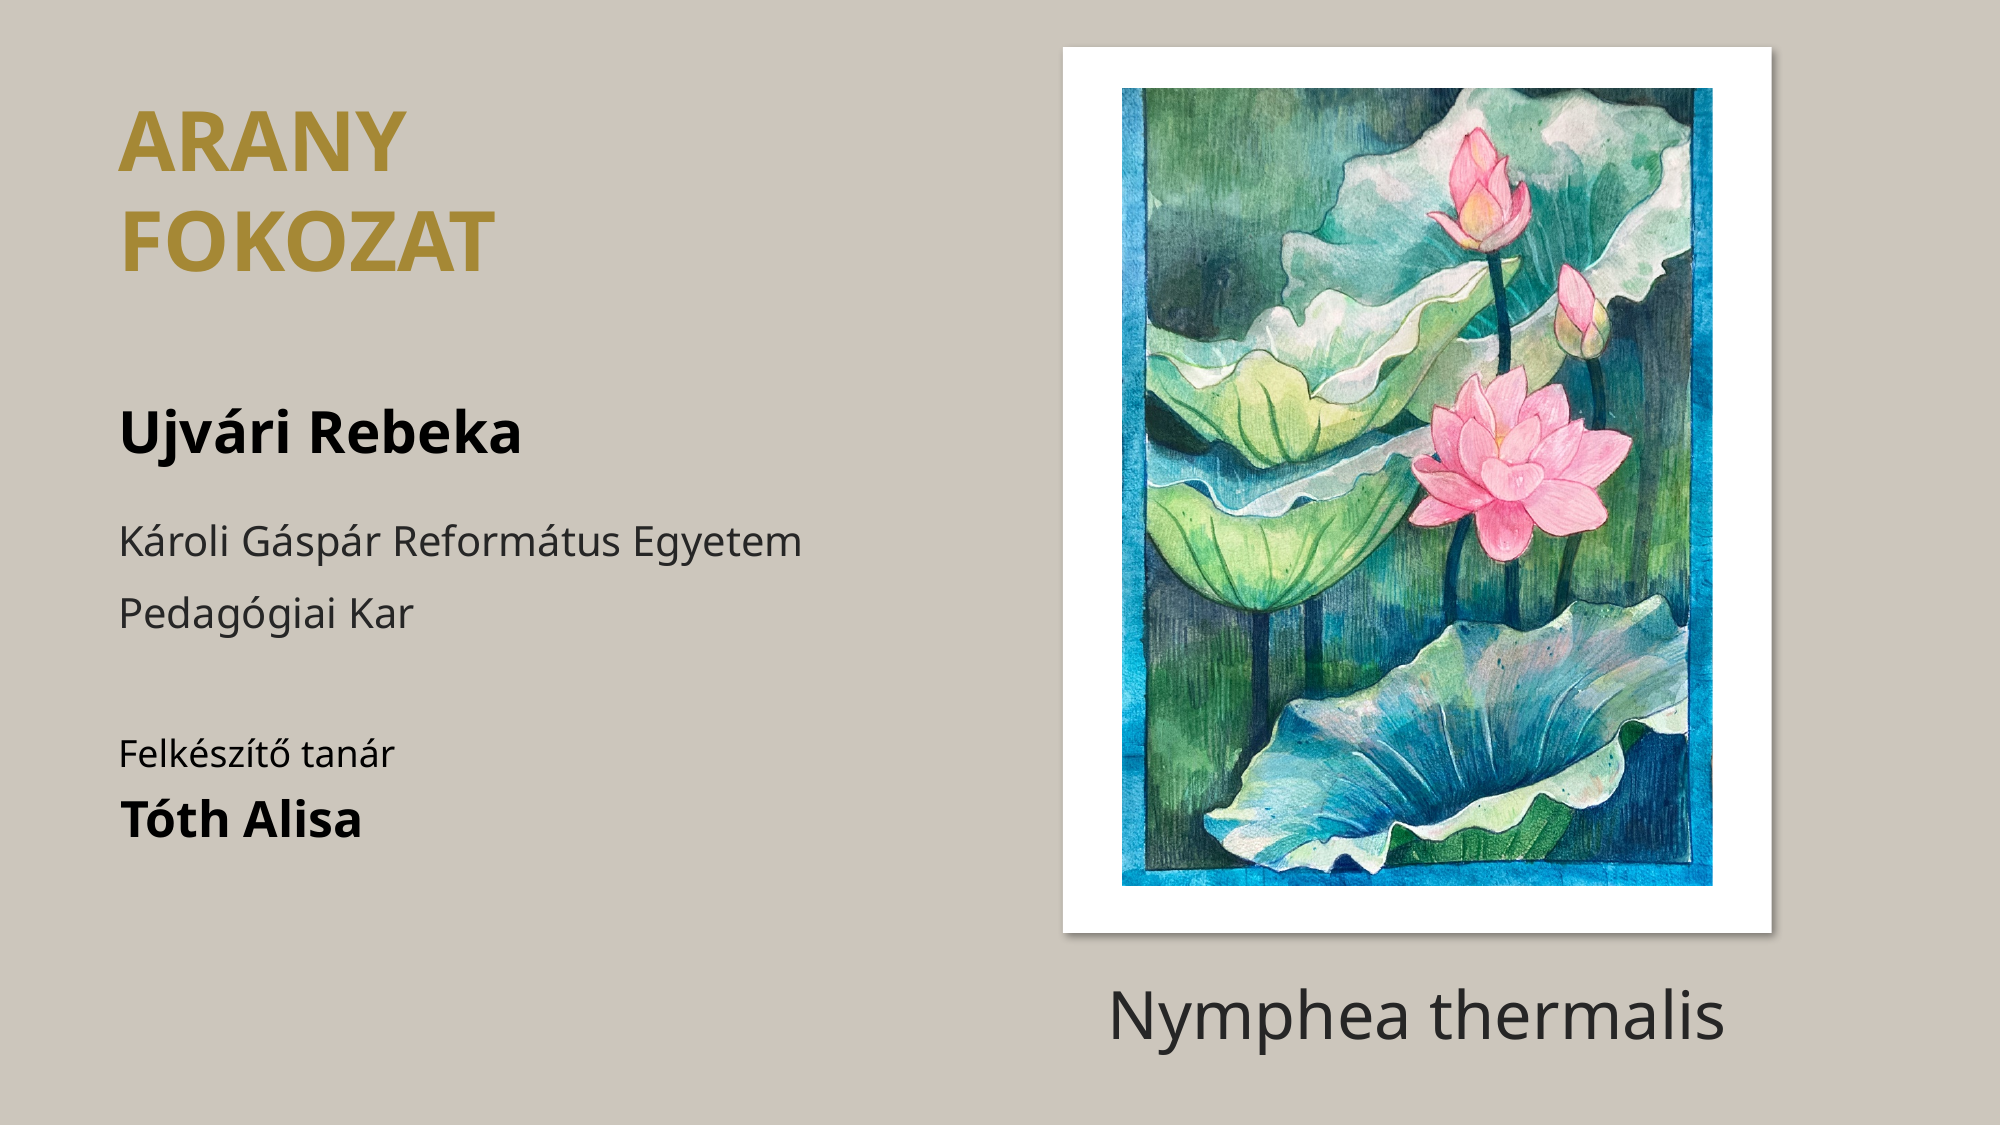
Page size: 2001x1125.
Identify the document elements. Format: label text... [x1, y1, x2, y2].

list Tóth Alisa [120, 788, 859, 907]
list Károli Gáspár Református Egyetem Pedagógiai Kar [118, 515, 857, 694]
list Nymphea thermalis [885, 974, 1949, 1093]
picture [1121, 714, 1132, 725]
picture [1499, 879, 1527, 886]
picture [1361, 879, 1371, 886]
picture [1708, 538, 1713, 552]
picture [1708, 88, 1713, 96]
picture [1121, 88, 1713, 886]
picture [1708, 657, 1713, 672]
picture [1709, 150, 1713, 162]
picture [1571, 880, 1603, 886]
picture [1609, 882, 1622, 886]
list Ujvári Rebeka [118, 396, 857, 515]
